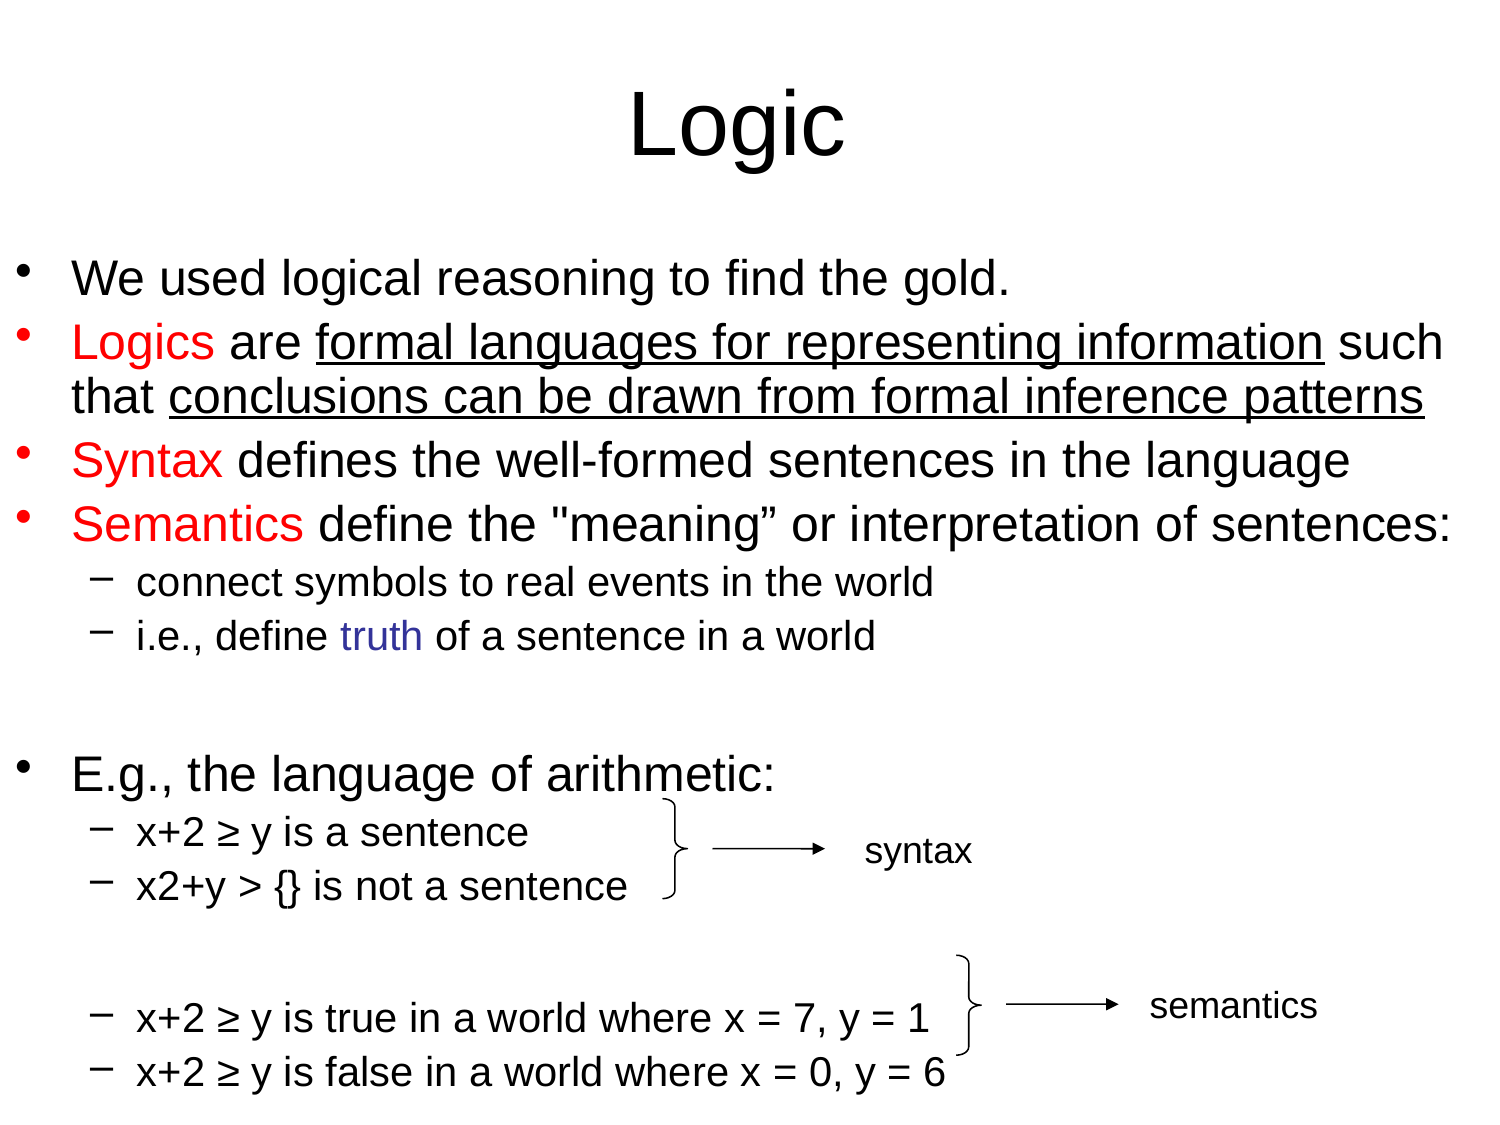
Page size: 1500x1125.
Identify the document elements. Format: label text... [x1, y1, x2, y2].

text_box [712, 842, 826, 855]
text_box [662, 798, 688, 899]
text_box syntax [849, 818, 1063, 879]
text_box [955, 954, 1348, 1056]
title Logic [75, 24, 1425, 174]
list We used logical reasoning to find the gold. Logics are formal languages for representing information such that conclusions can be drawn from formal inference patterns Syntax defines the well-formed sentences in the language Semantics define the "meaning” or interpretation of sentences: connect symbols to real events in the world i.e., define truth of a sentence in a world E.g., the language of arithmetic: x+2 ≥ y is a sentence x2+y > {} is not a sentence x+2 ≥ y is true in a world where x = 7, y = 1 x+2 ≥ y is false in a world where x = 0, y = 6 [0, 174, 1500, 918]
